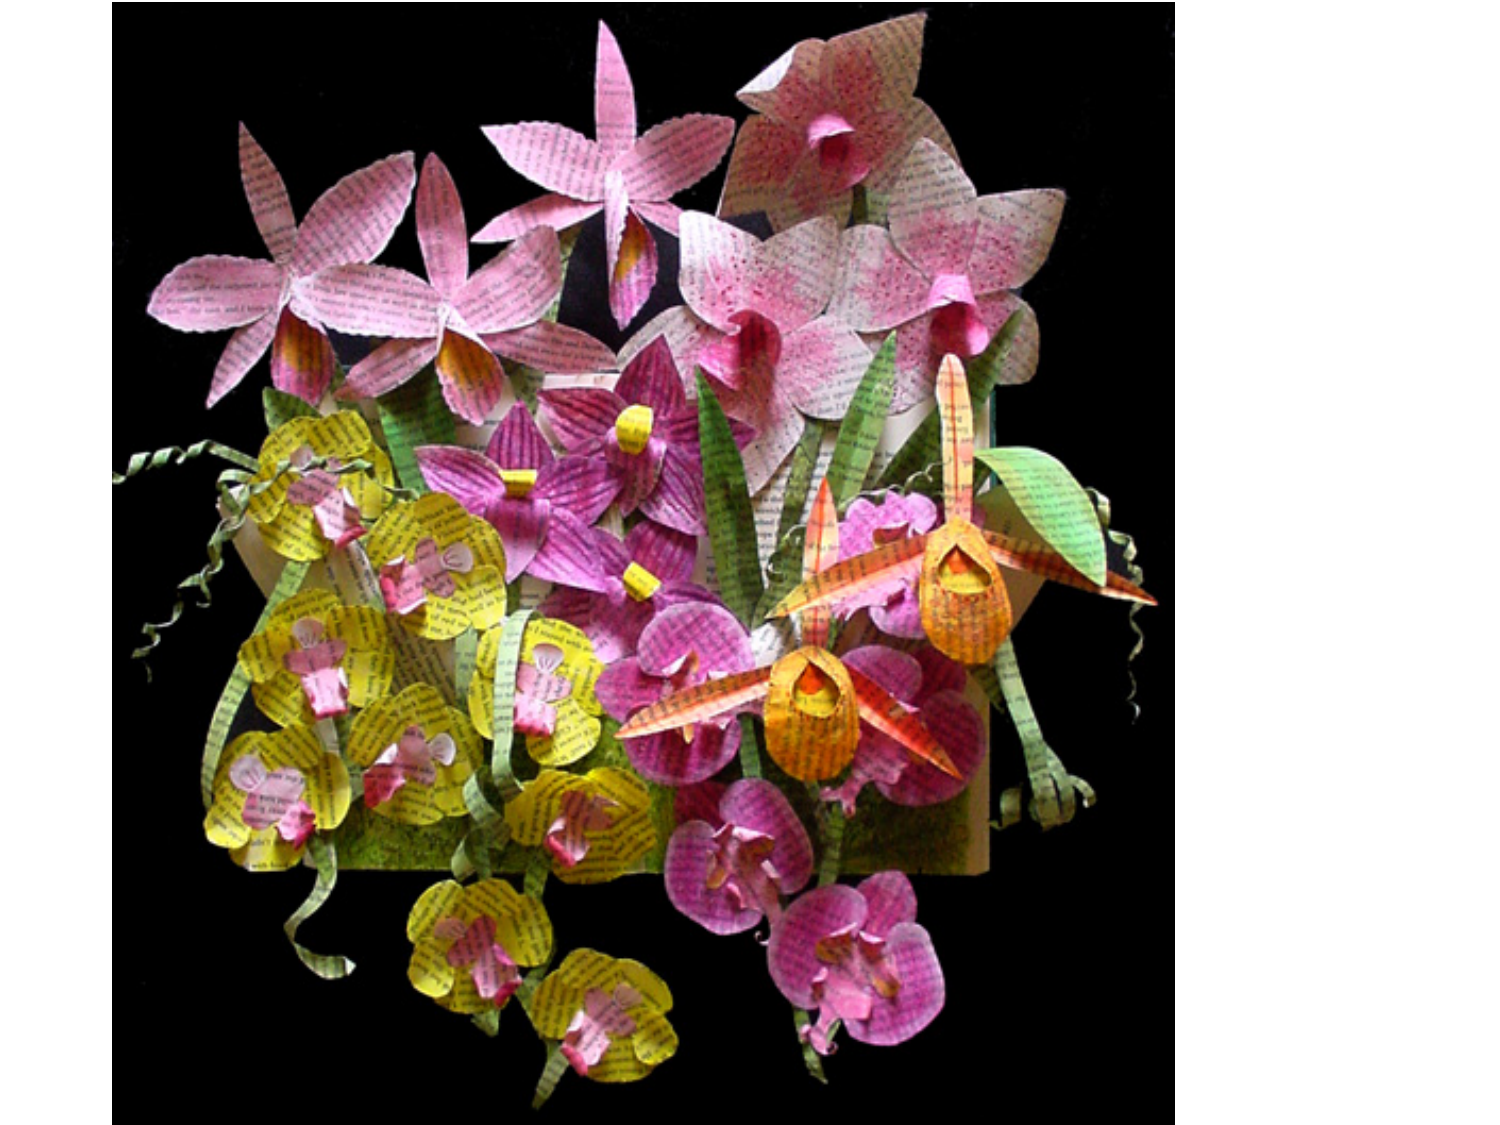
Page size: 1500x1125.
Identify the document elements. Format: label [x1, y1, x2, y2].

picture [112, 2, 1176, 1125]
